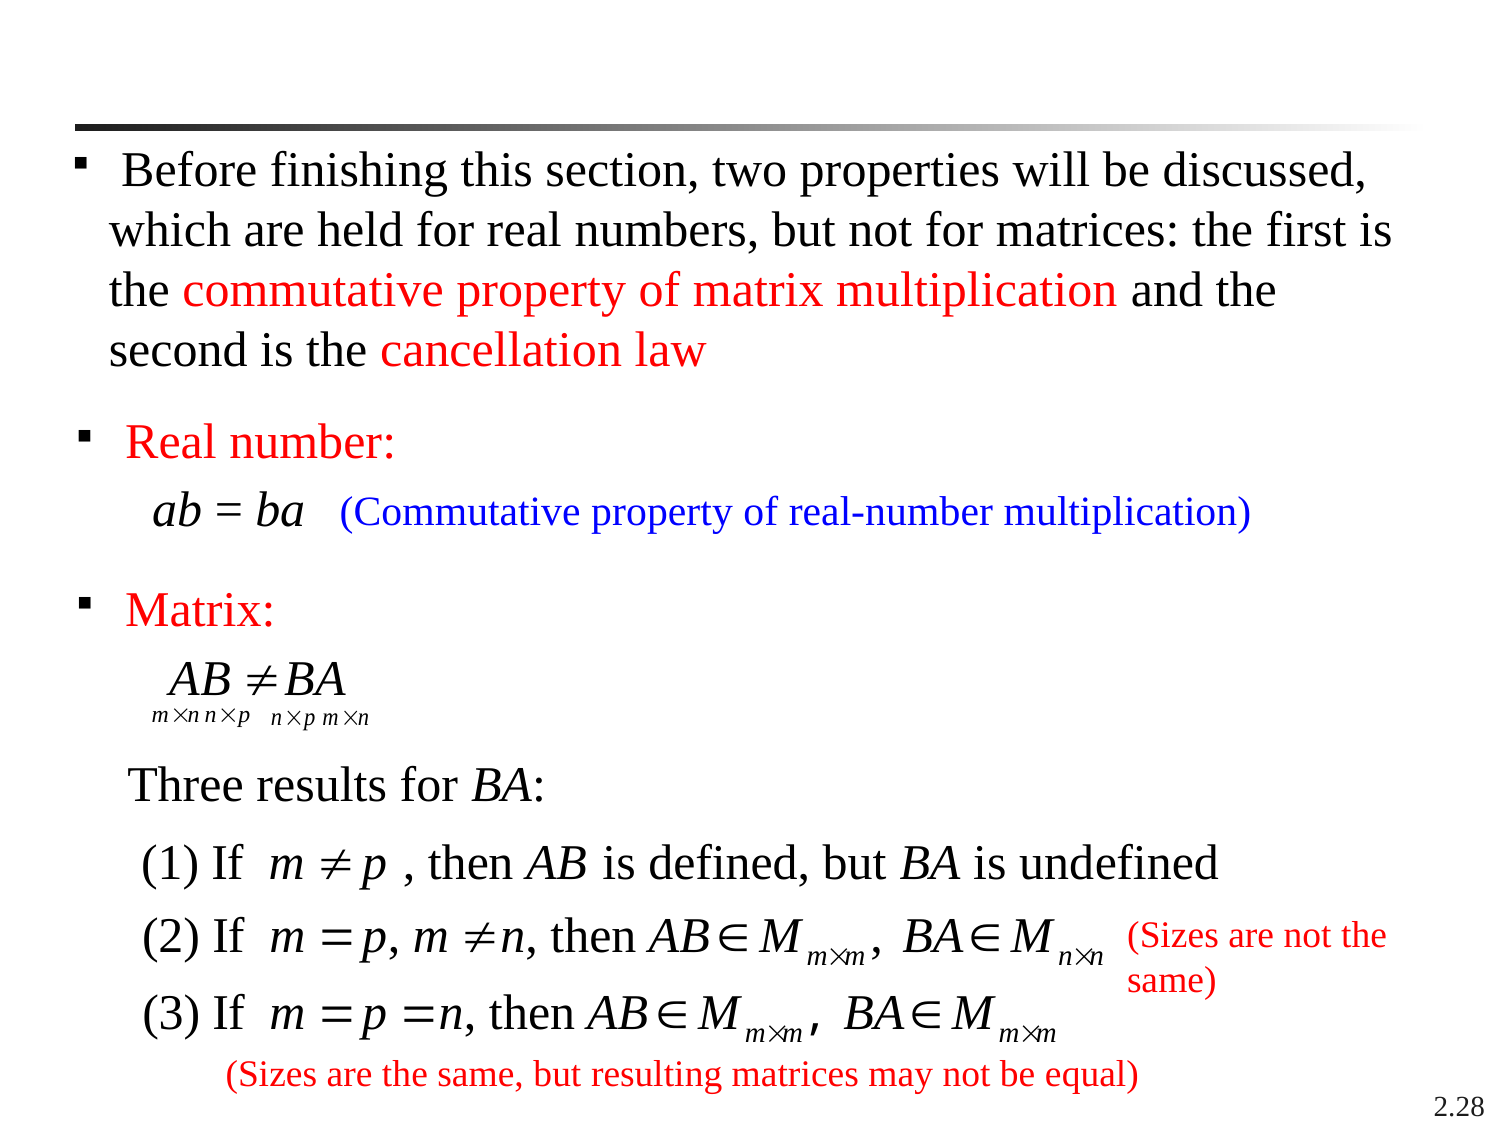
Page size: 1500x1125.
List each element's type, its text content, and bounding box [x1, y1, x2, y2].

text_box Before finishing this section, two properties will be discussed, which are held for real numbers, but not for matrices: the first is the commutative property of matrix multiplication and the second is the cancellation law [58, 128, 1418, 384]
text_box Three results for BA: [112, 743, 668, 819]
slide_number 2.28 [1406, 1077, 1500, 1125]
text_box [134, 833, 1231, 901]
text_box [161, 656, 348, 701]
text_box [135, 902, 1115, 978]
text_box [149, 708, 253, 731]
text_box ab = ba [137, 476, 350, 544]
text_box Matrix: [62, 568, 313, 644]
text_box (Commutative property of real-number multiplication) [324, 476, 1434, 542]
text_box (Sizes are the same, but resulting matrices may not be equal) [210, 1041, 1188, 1102]
text_box Real number: [62, 413, 1297, 476]
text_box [267, 708, 373, 736]
text_box (Sizes are not the same) [1112, 902, 1500, 1008]
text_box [135, 984, 1069, 1055]
